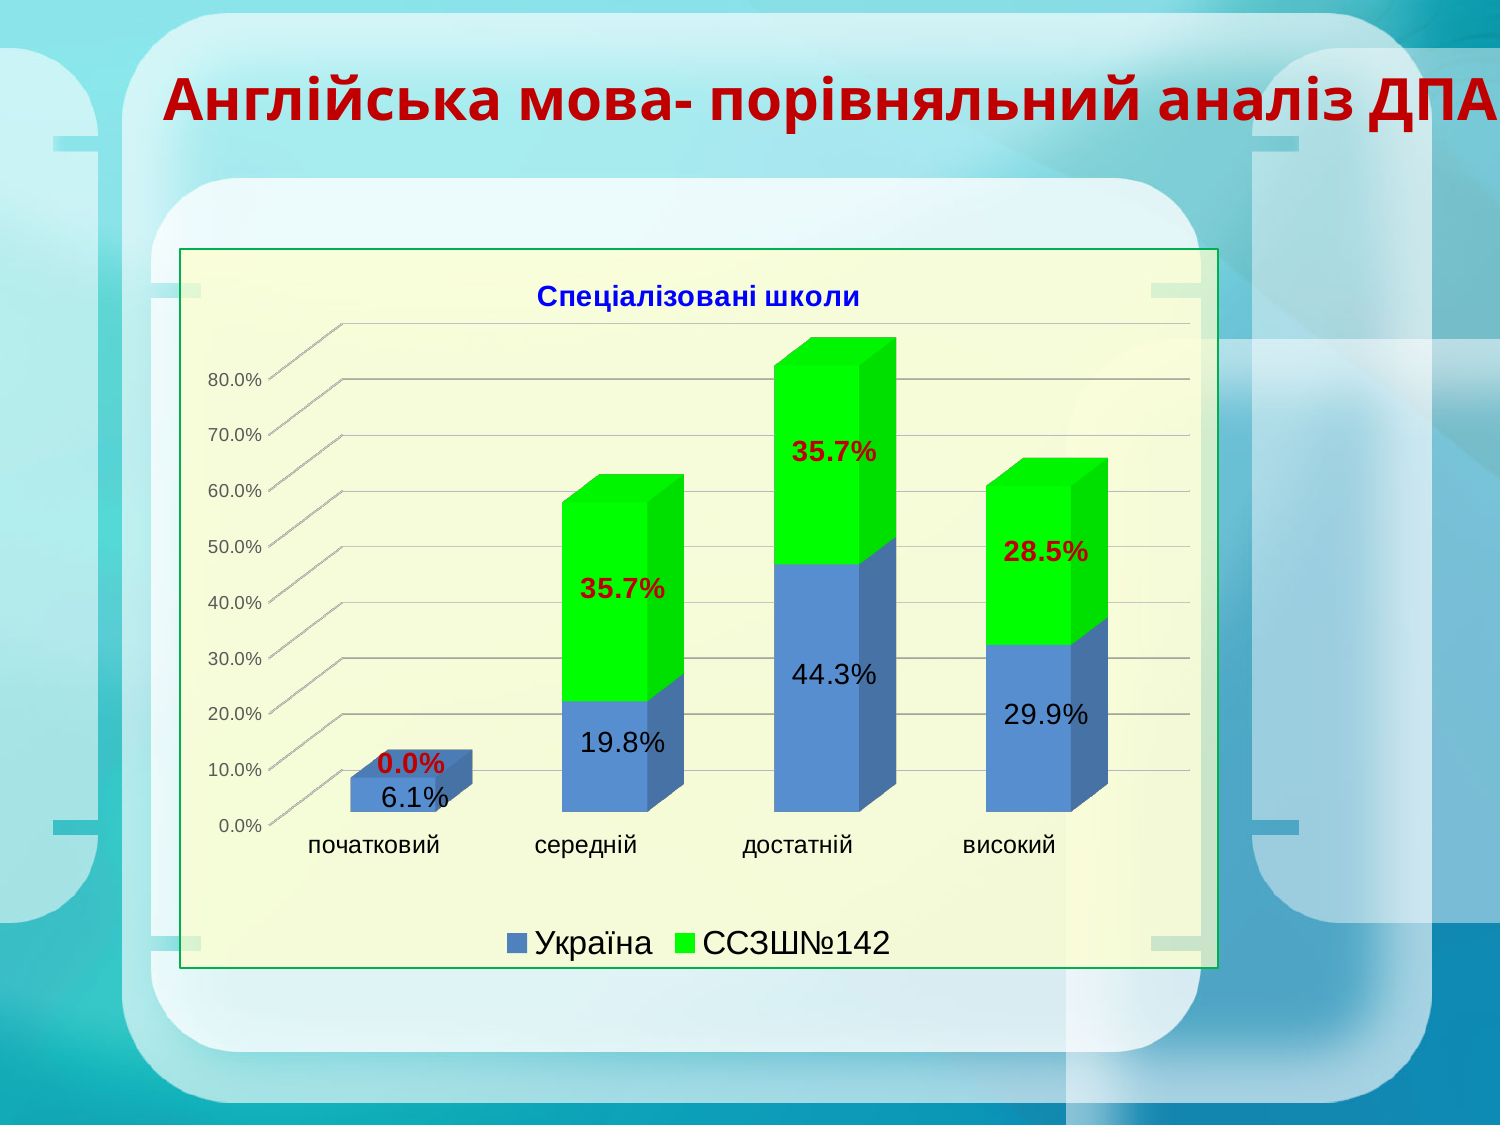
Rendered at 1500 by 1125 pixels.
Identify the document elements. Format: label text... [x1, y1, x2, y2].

chart [179, 248, 1405, 1079]
text_box Англійська мова- порівняльний аналіз ДПА [148, 54, 1500, 140]
picture [0, 0, 1500, 1125]
